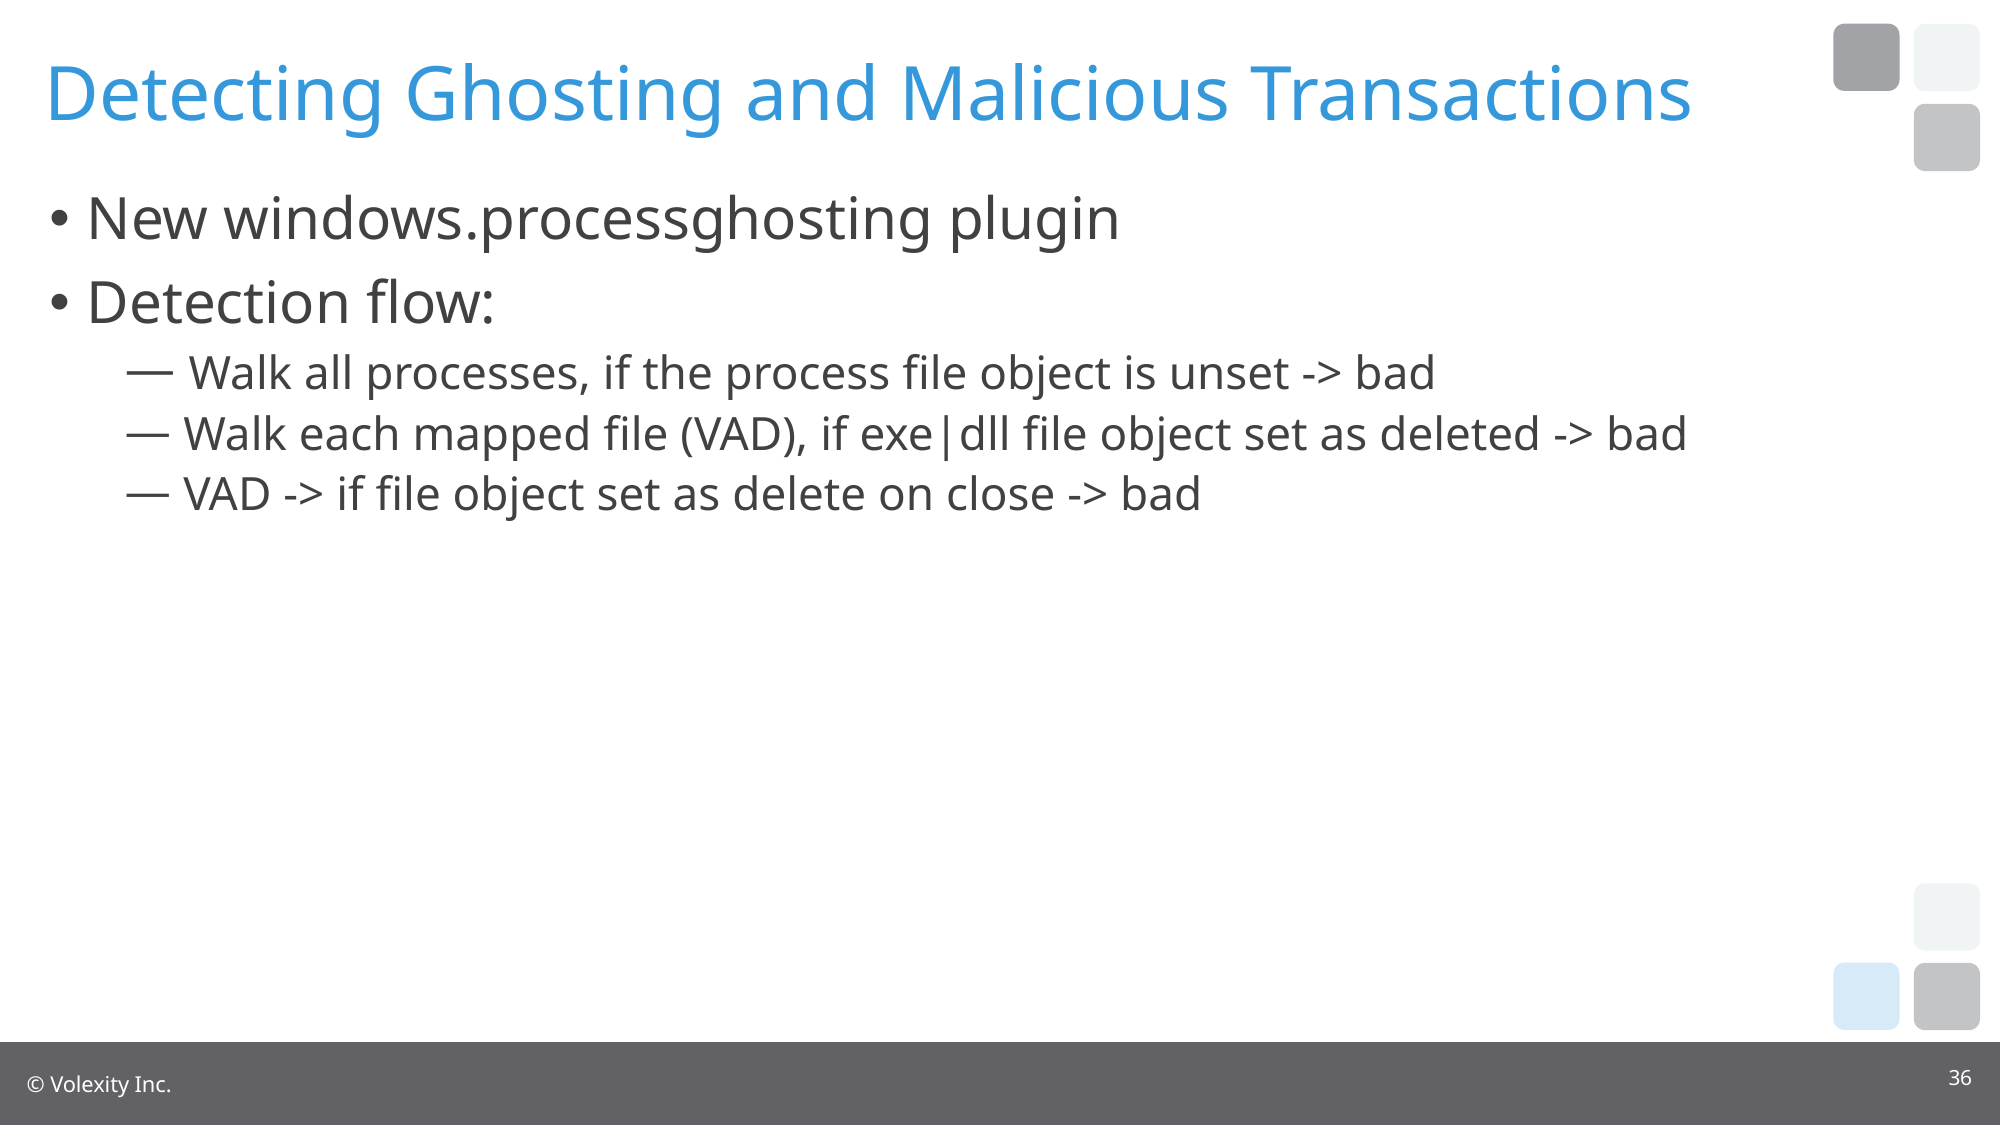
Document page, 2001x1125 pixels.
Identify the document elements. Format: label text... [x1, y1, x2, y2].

list New windows.processghosting plugin Detection flow: Walk all processes, if the process file object is unset -> bad Walk each mapped file (VAD), if exe|dll file object set as deleted -> bad VAD -> if file object set as delete on close -> bad [34, 182, 1988, 1014]
slide_number 36 [1776, 1049, 1988, 1109]
title Detecting Ghosting and Malicious Transactions [29, 45, 1822, 148]
